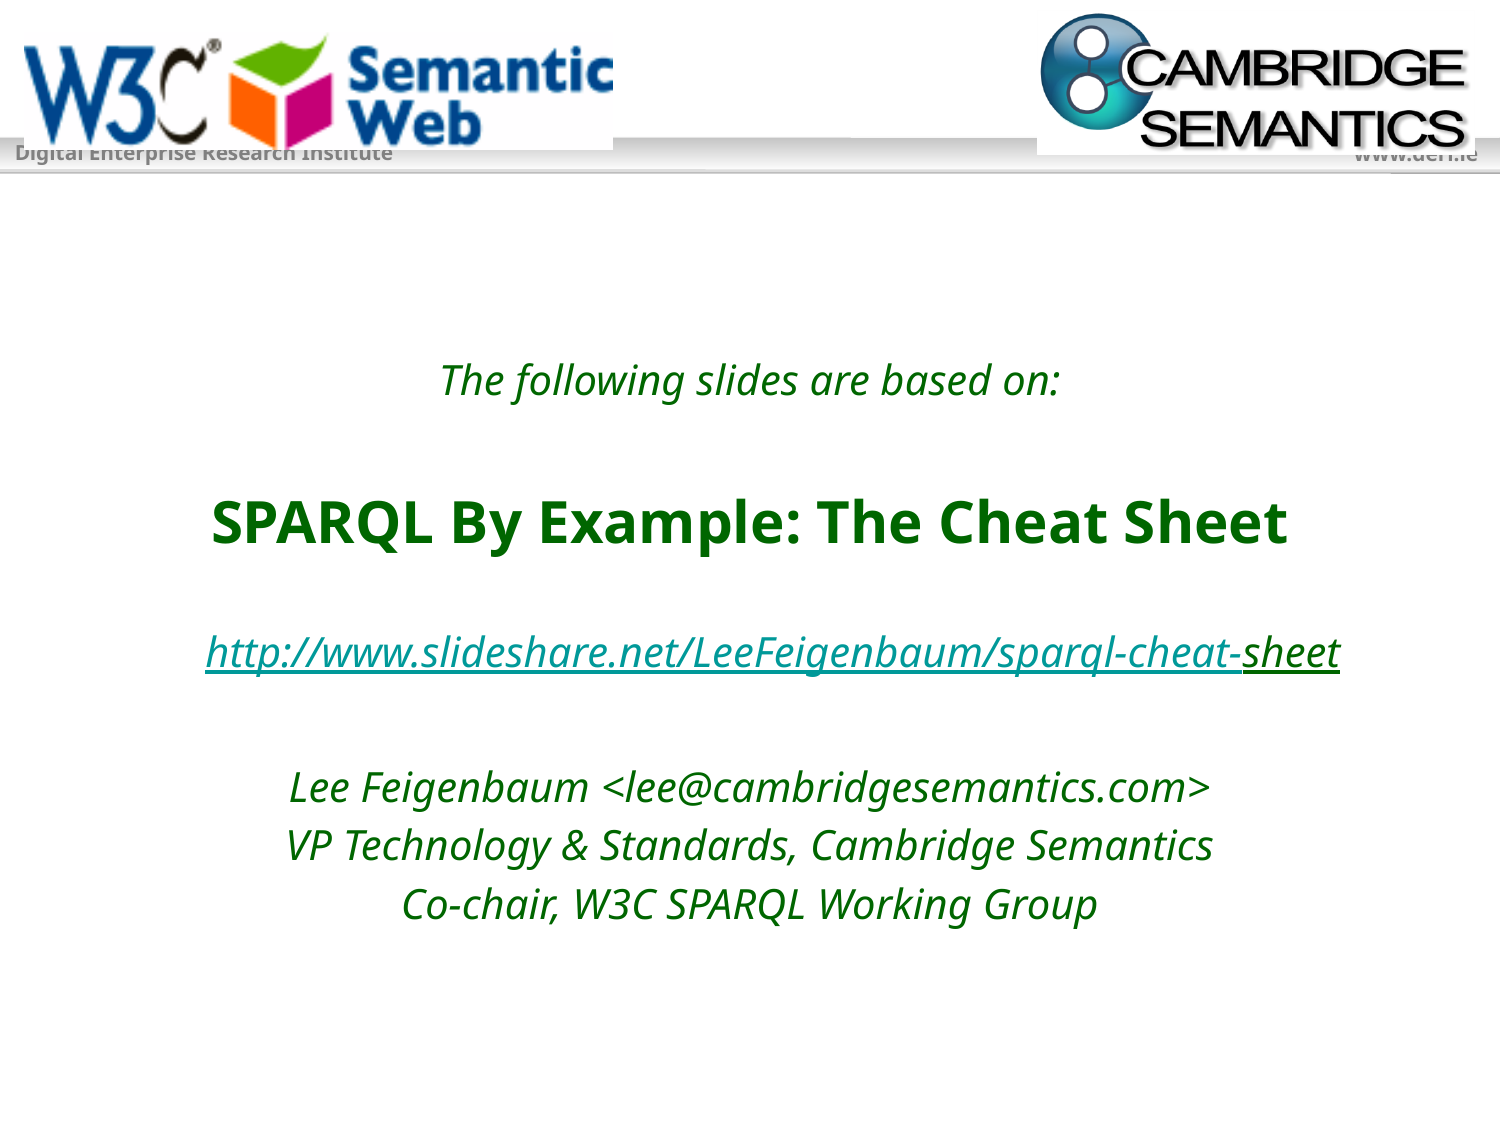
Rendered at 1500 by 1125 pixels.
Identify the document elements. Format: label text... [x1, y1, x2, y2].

picture [24, 32, 613, 151]
picture [1037, 9, 1476, 156]
list The following slides are based on: SPARQL By Example: The Cheat Sheet http://www.slideshare.net/LeeFeigenbaum/sparql-cheat-sheet Lee Feigenbaum <lee@cambridgesemantics.com> VP Technology & Standards, Cambridge Semantics Co-chair, W3C SPARQL Working Group [74, 207, 1426, 976]
